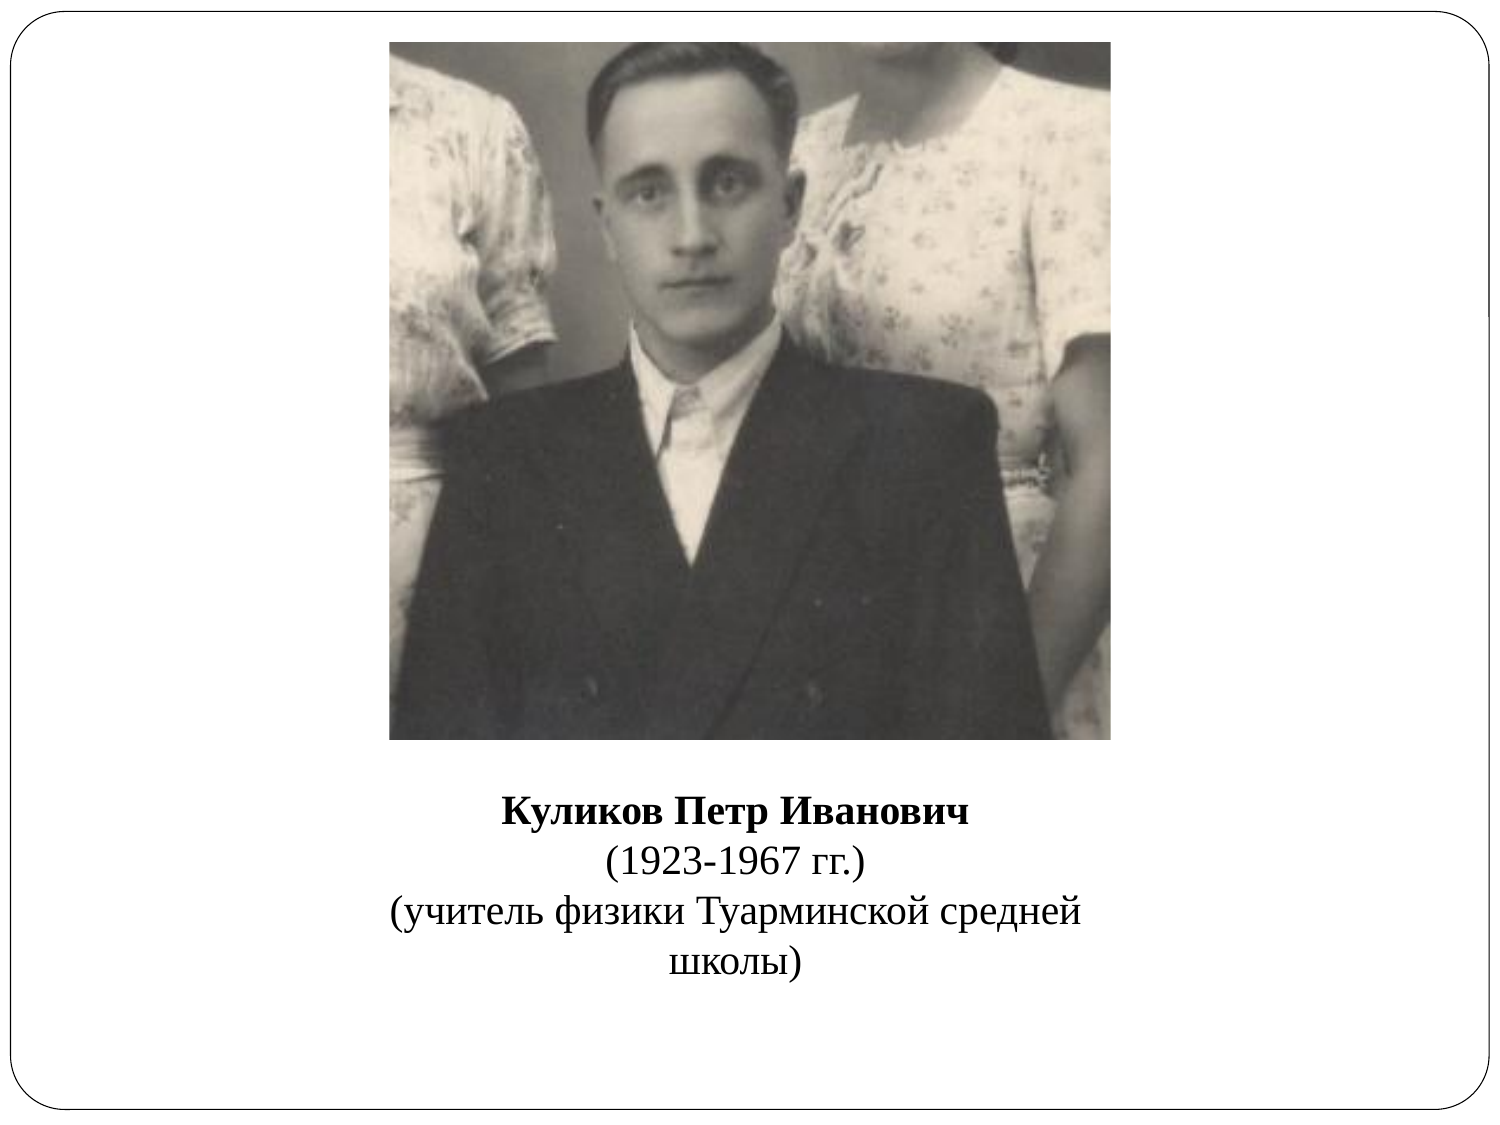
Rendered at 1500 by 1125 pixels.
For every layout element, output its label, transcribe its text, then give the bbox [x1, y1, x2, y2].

picture [388, 42, 1111, 740]
text_box Куликов Петр Иванович (1923-1967 гг.) (учитель физики Туарминской средней школы) [360, 775, 1111, 991]
